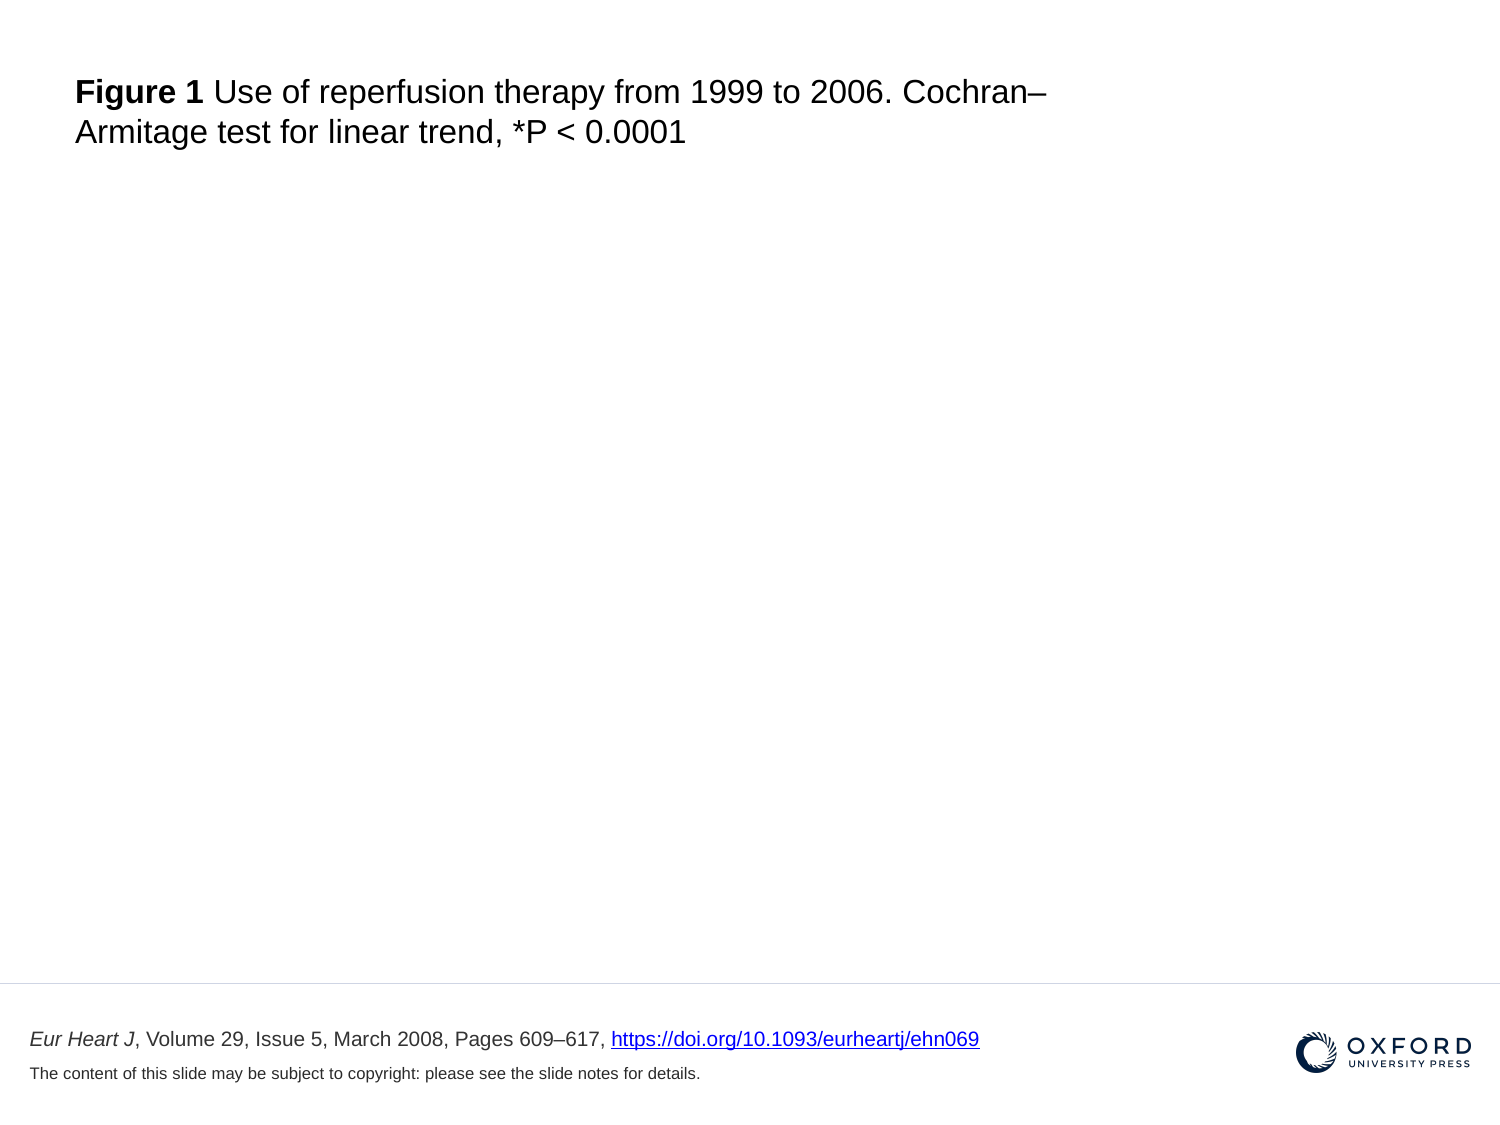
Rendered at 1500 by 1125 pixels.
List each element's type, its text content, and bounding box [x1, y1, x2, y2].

title Figure 1 Use of reperfusion therapy from 1999 to 2006. Cochran–Armitage test for linear trend, *P < 0.0001 [75, 69, 1078, 171]
footer Eur Heart J, Volume 29, Issue 5, March 2008, Pages 609–617, https://doi.org/10.1093/eurheartj/ehn069 The content of this slide may be subject to copyright: please see the slide notes for details. [0, 983, 1260, 1125]
picture [1296, 1032, 1471, 1073]
